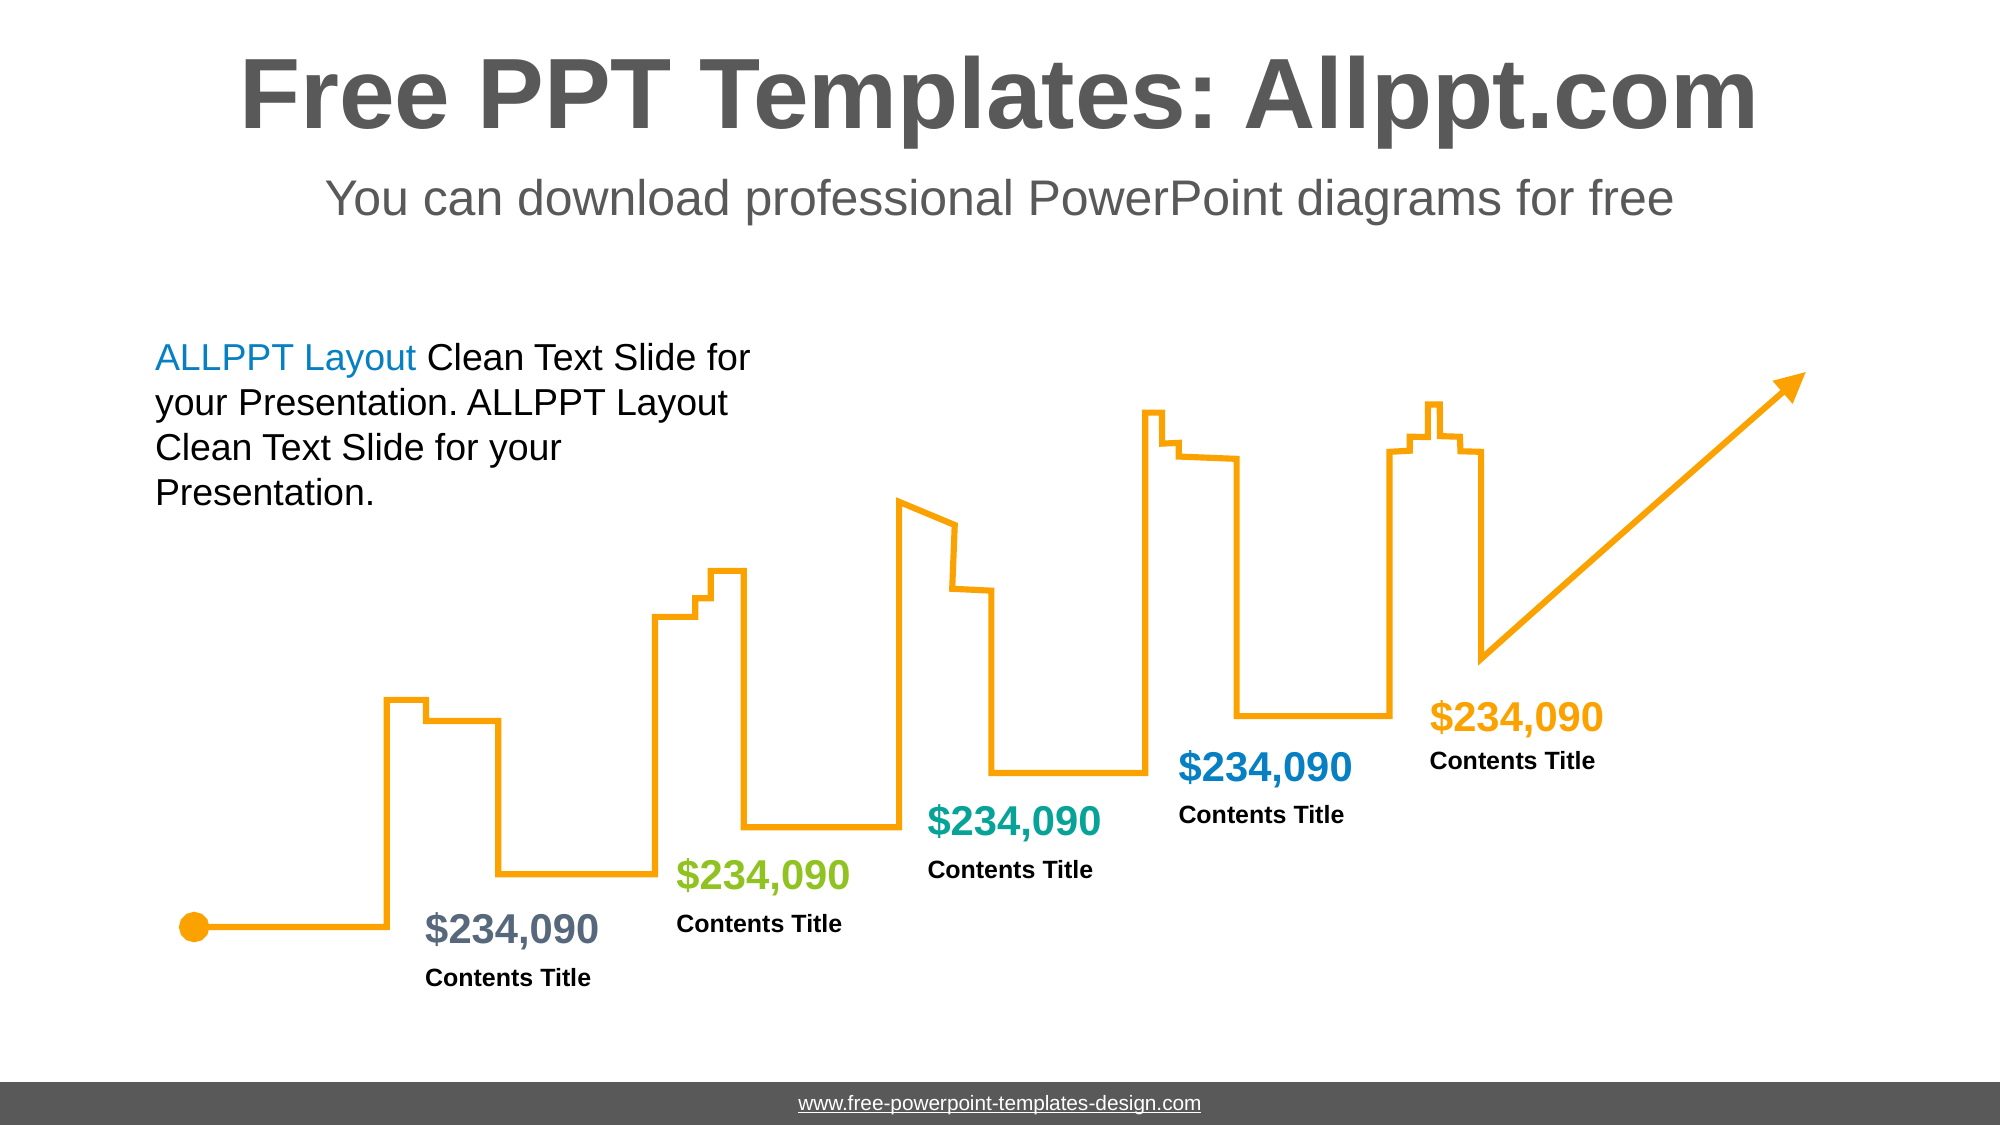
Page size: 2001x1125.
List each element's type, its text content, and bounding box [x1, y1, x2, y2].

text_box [912, 786, 1146, 892]
text_box ALLPPT Layout Clean Text Slide for your Presentation. ALLPPT Layout Clean Text Slide for your Presentation. [140, 326, 774, 521]
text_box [661, 840, 894, 946]
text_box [1414, 682, 1648, 783]
text_box [183, 372, 1806, 938]
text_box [410, 894, 643, 1000]
title Free PPT Templates: Allppt.com [0, 32, 2000, 161]
text_box www.free-powerpoint-templates-design.com [0, 1082, 2000, 1123]
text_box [1163, 731, 1397, 838]
list You can download professional PowerPoint diagrams for free [0, 164, 2000, 234]
